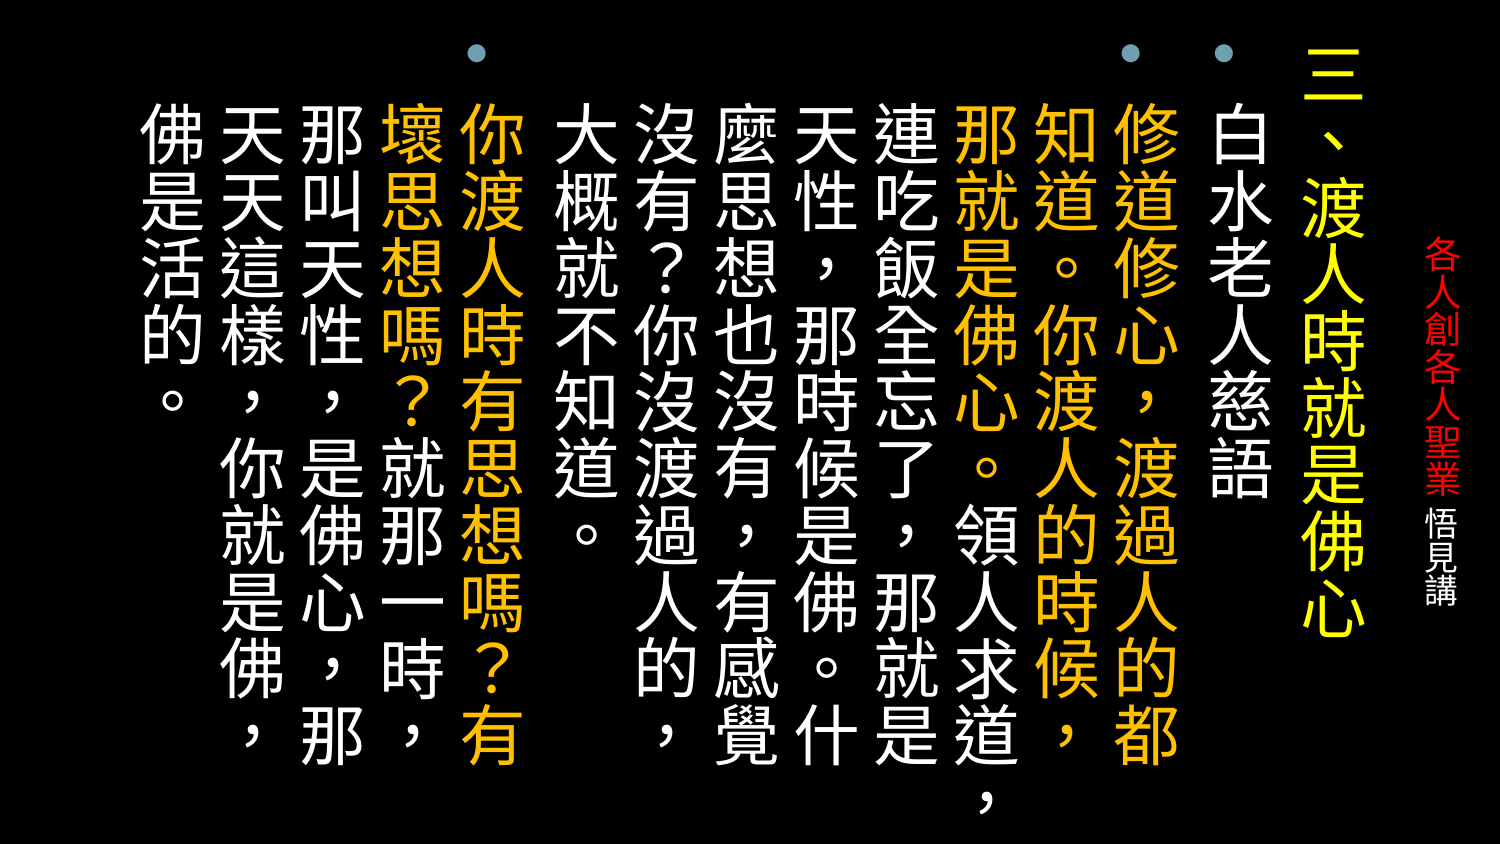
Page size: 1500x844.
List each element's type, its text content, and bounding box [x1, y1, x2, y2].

list 三、渡人時就是佛心 白水老人慈語 修道修心，渡過人的都知道。你渡人的時候，那就是佛心。領人求道，連吃飯全忘了，那就是天性，那時候是佛。什麼思想也沒有，有感覺沒有？你沒渡過人的，大概就不知道。 你渡人時有思想嗎？有壞思想嗎？就那一時，那叫天性，是佛心，那天天這樣，你就是佛，佛是活的。 [29, 20, 1388, 812]
title 各人創各人聖業 悟見講 [1411, 32, 1473, 812]
